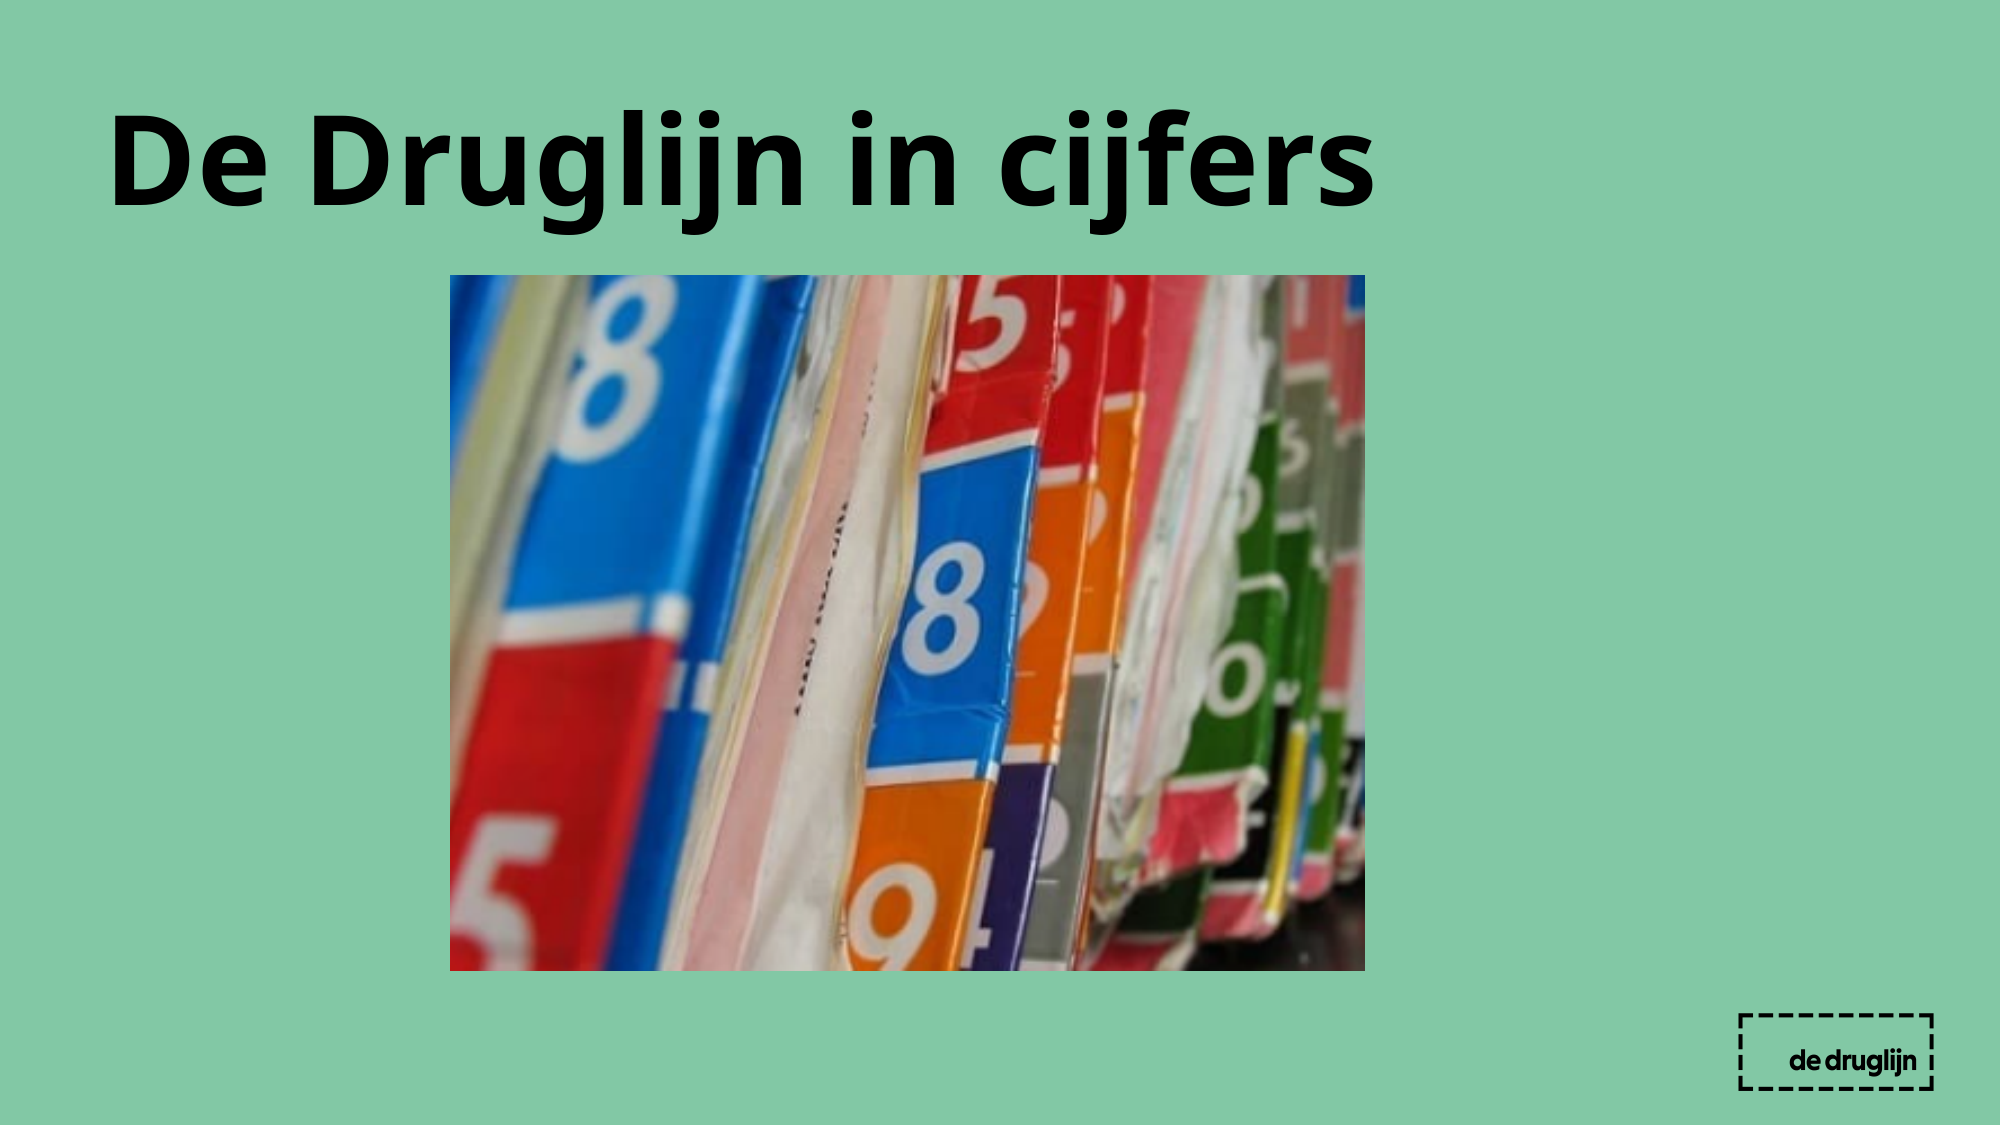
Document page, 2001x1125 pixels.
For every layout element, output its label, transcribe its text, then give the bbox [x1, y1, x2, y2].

text_box [1724, 998, 1948, 1106]
title De Druglijn in cijfers [104, 104, 1710, 573]
picture [450, 275, 1365, 971]
